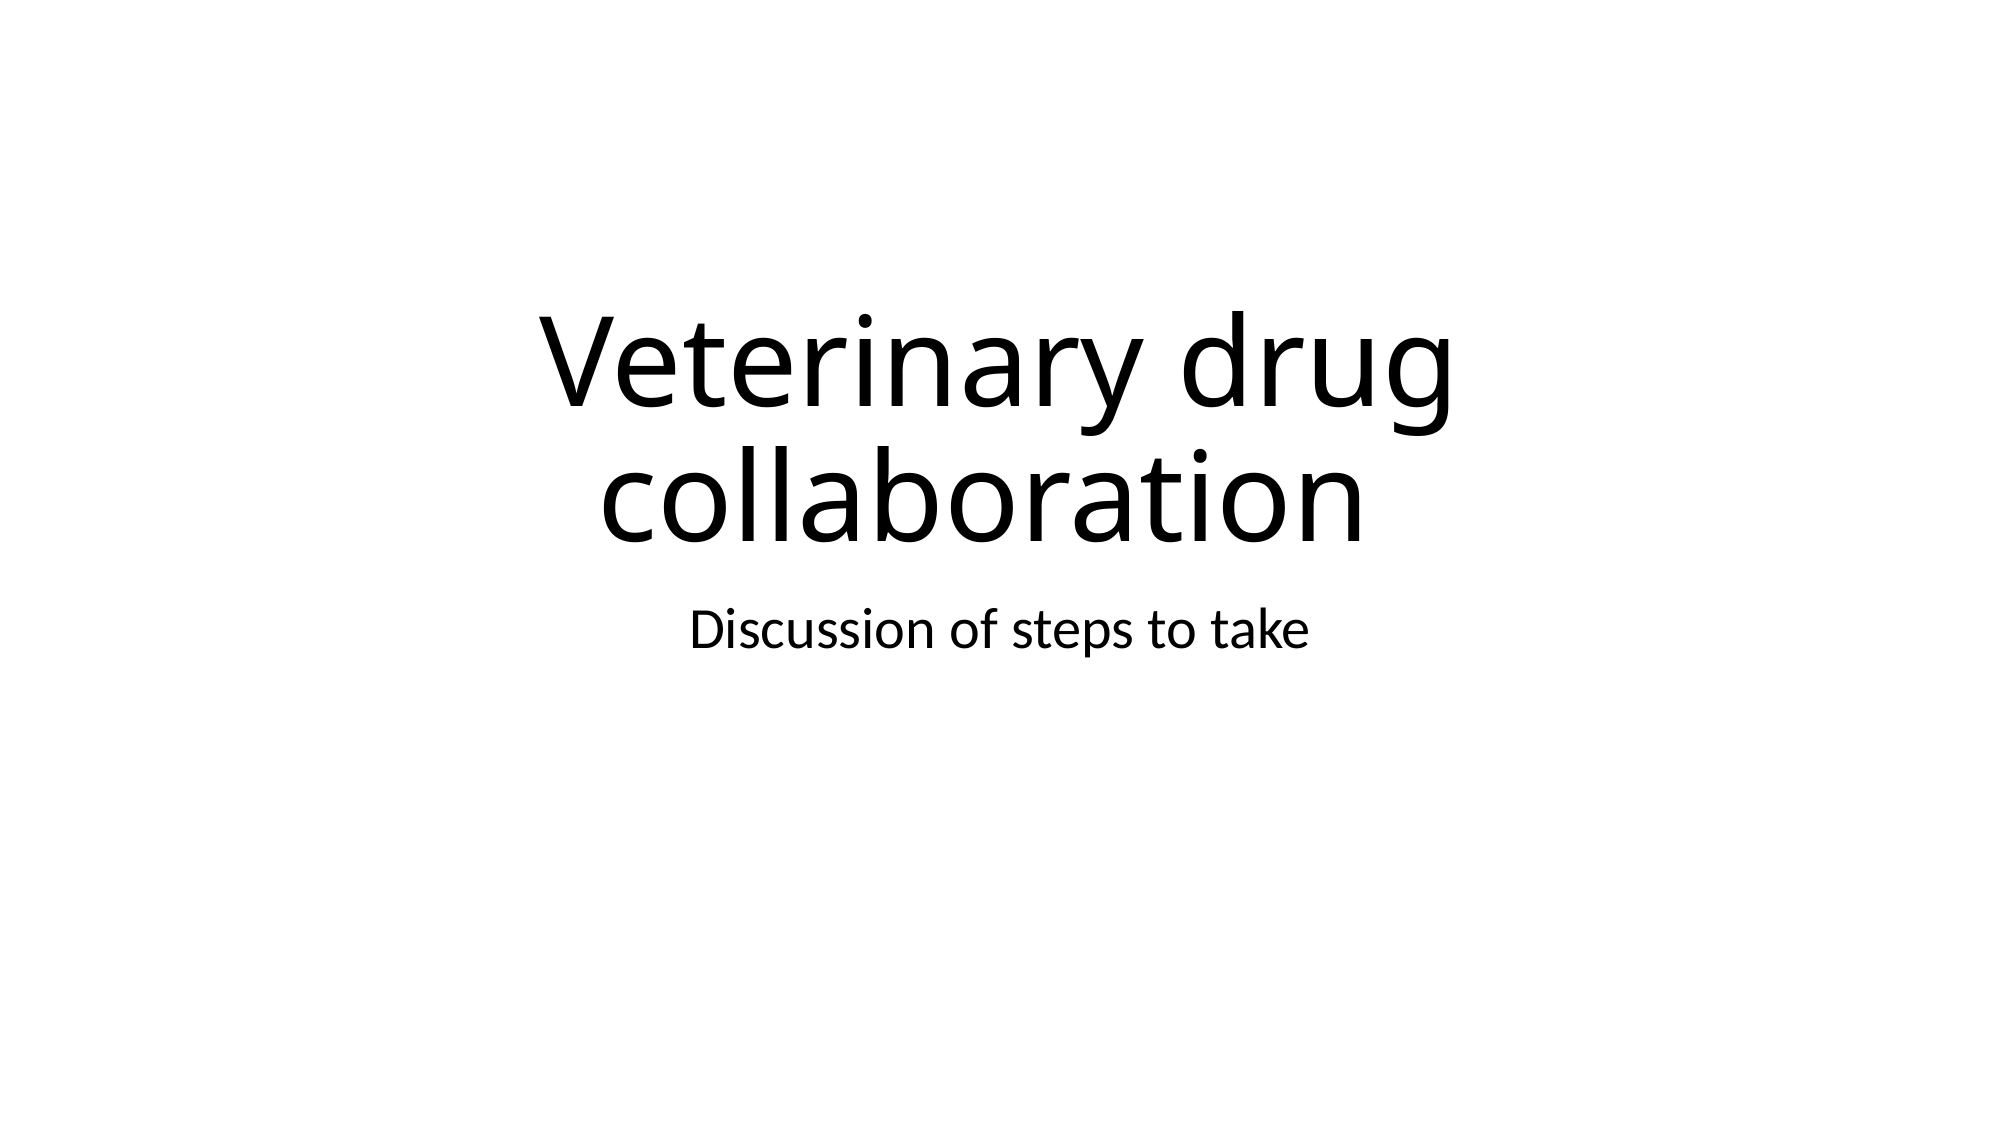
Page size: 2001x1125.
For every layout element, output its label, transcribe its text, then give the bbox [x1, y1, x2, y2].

title Veterinary drug collaboration [249, 184, 1750, 576]
subtitle Discussion of steps to take [249, 590, 1750, 863]
